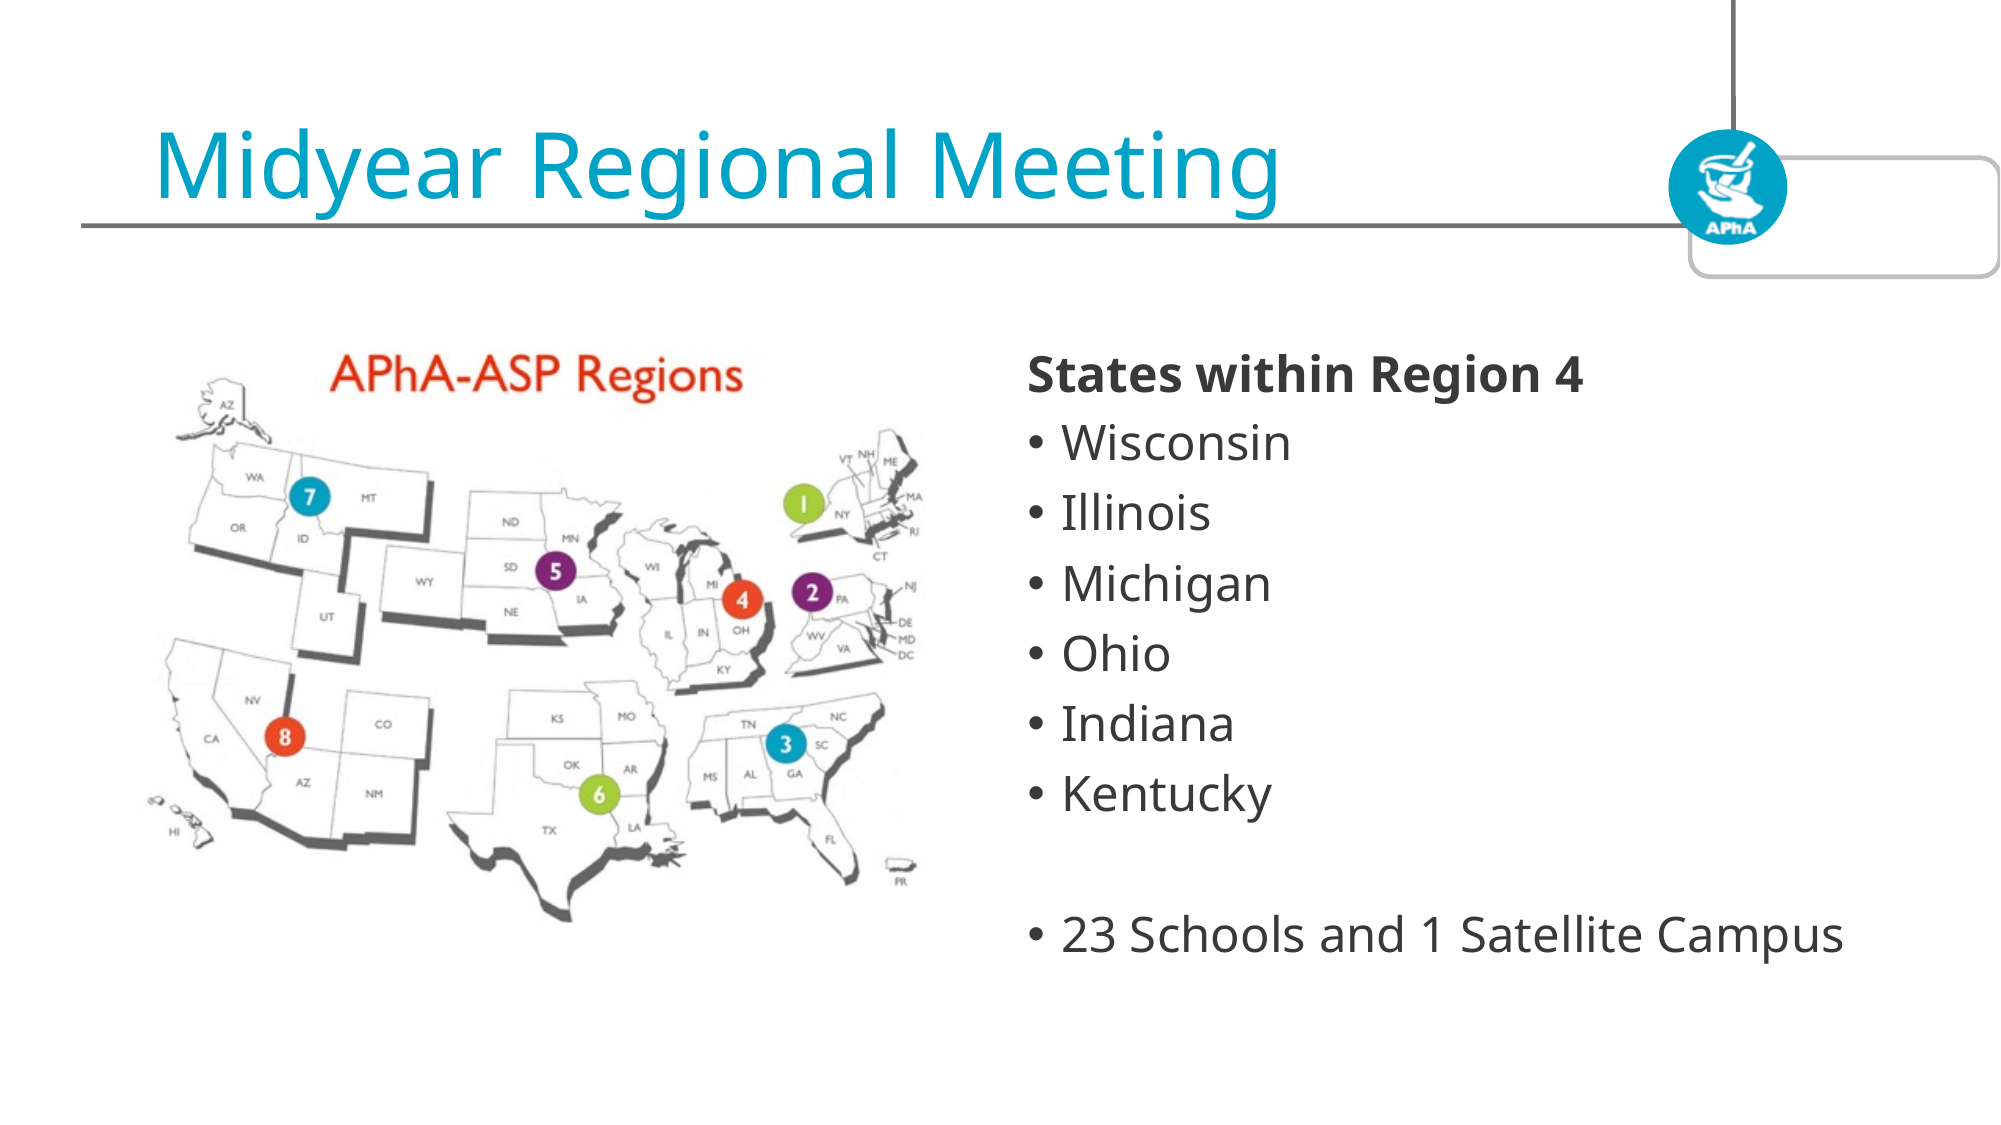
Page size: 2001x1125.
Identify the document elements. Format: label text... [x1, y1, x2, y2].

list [137, 324, 937, 930]
list Wisconsin Illinois Michigan Ohio Indiana Kentucky 23 Schools and 1 Satellite Campus [1012, 410, 1863, 1016]
list States within Region 4 [1012, 275, 1863, 410]
title Midyear Regional Meeting [137, 59, 1863, 278]
